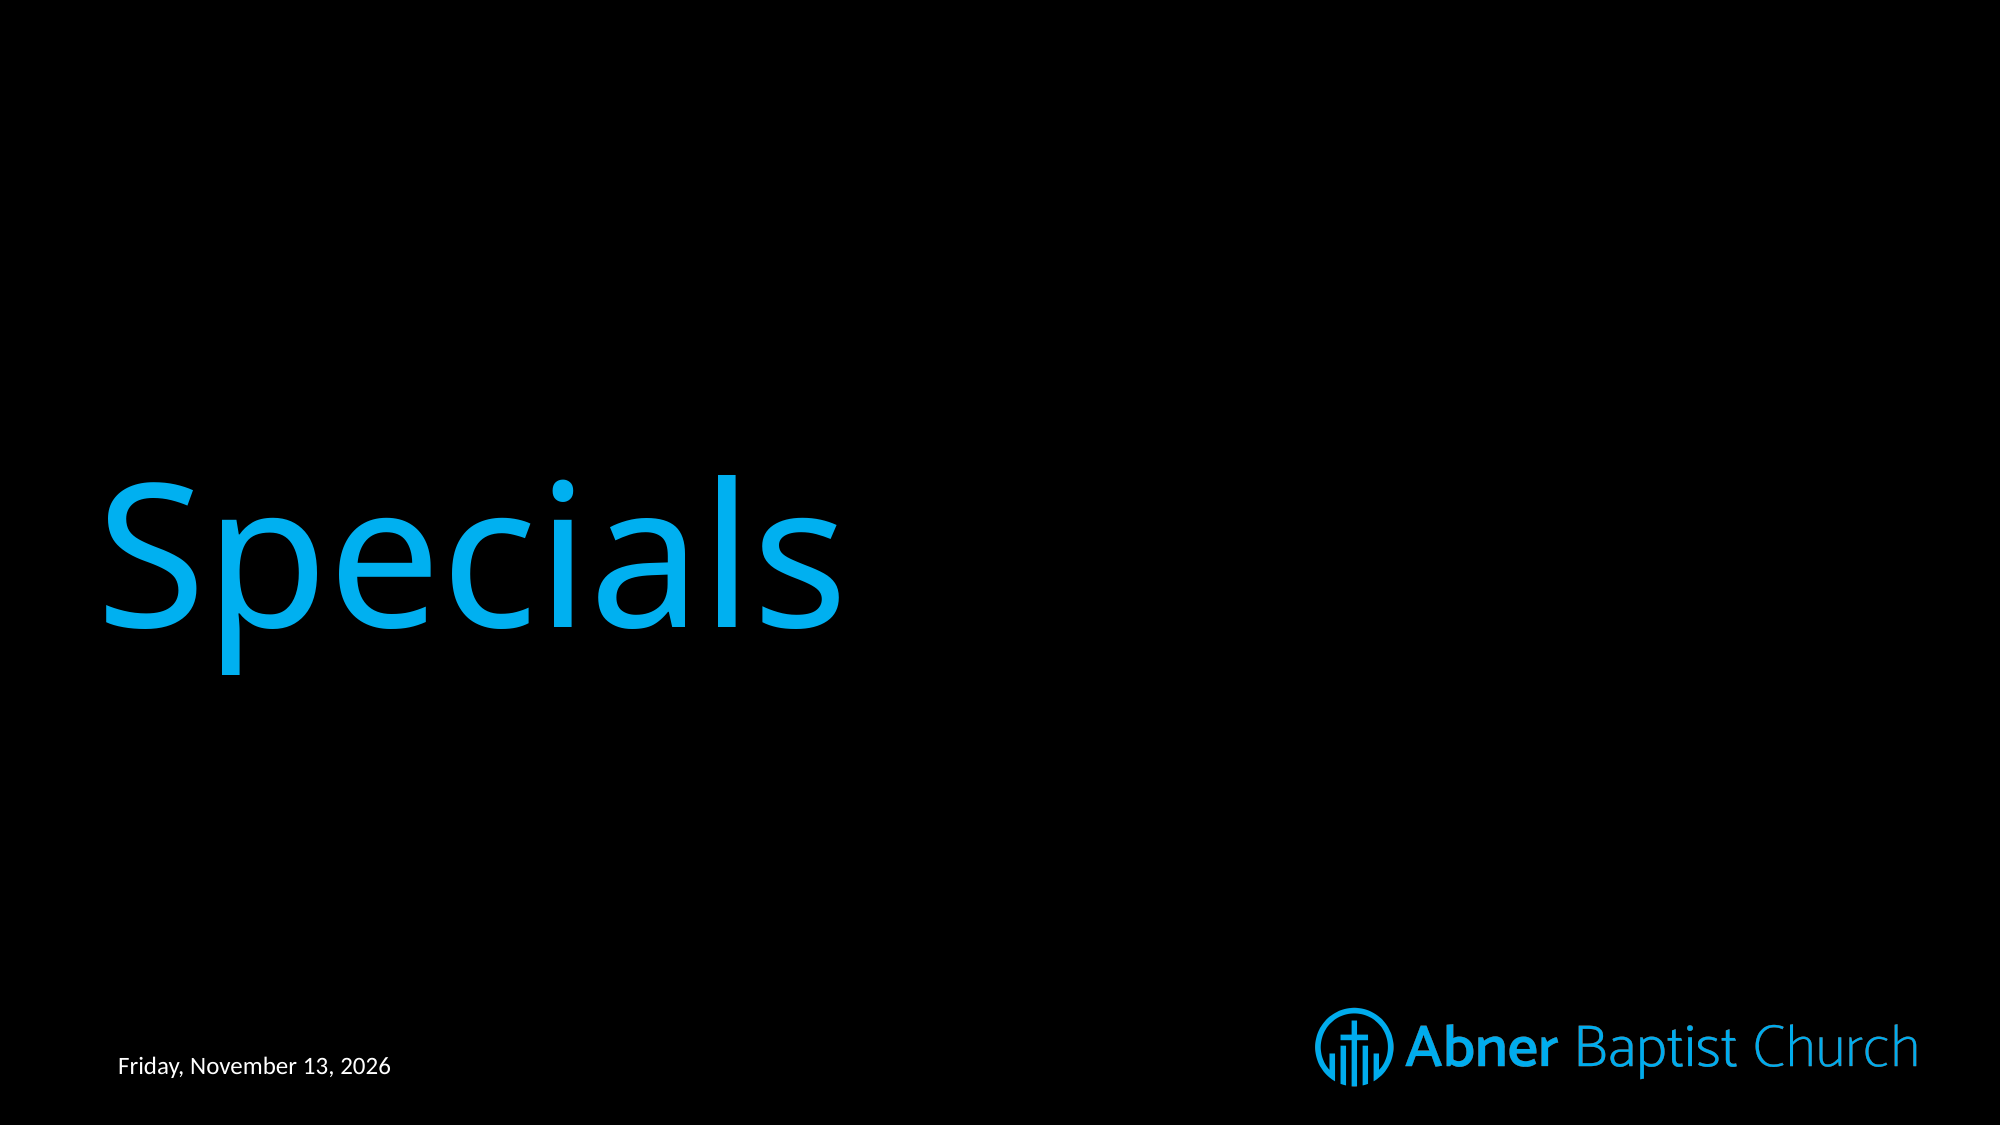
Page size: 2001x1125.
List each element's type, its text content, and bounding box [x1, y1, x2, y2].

title Specials [81, 289, 1919, 836]
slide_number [103, 1035, 554, 1096]
picture [1310, 995, 1930, 1096]
